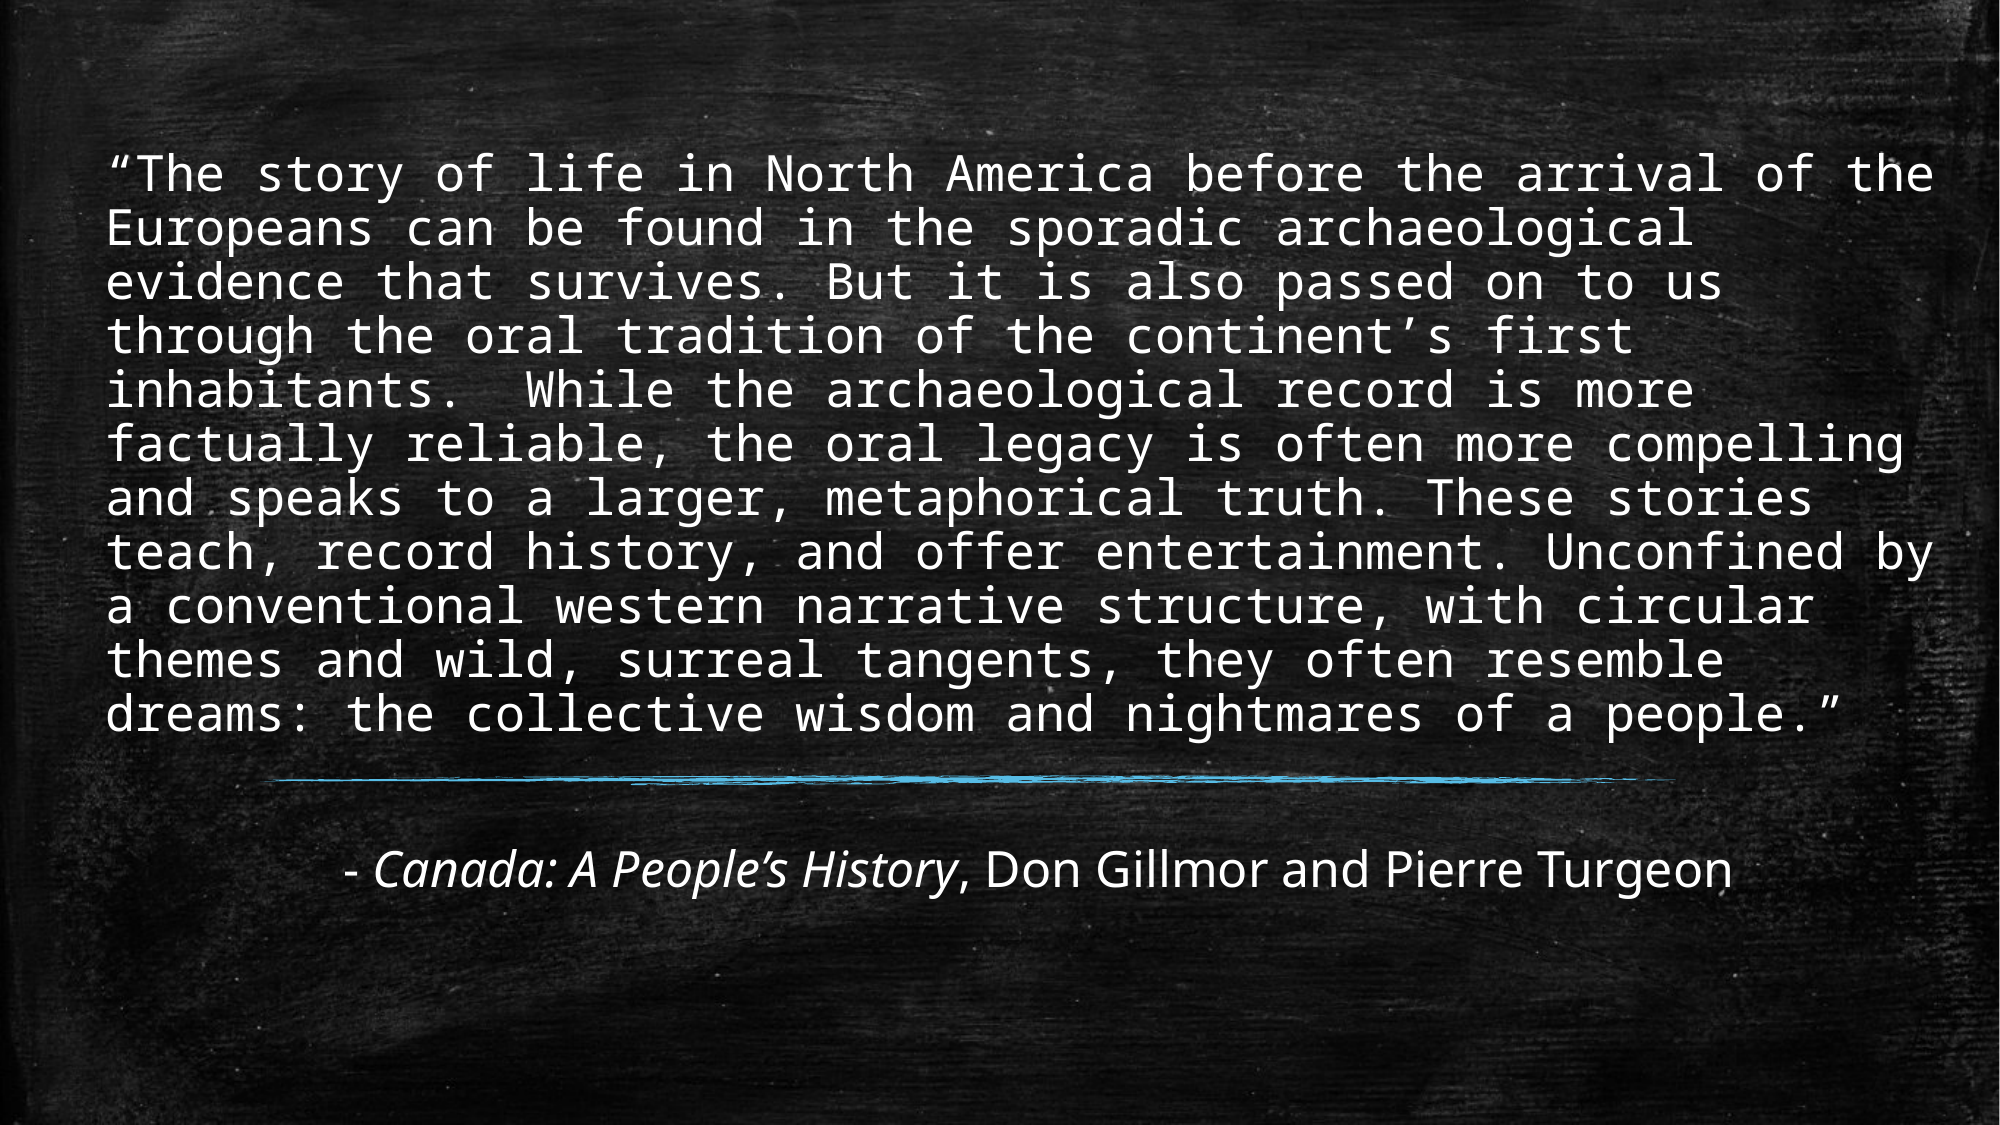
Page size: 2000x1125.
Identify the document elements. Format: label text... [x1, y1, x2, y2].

title “The story of life in North America before the arrival of the Europeans can be found in the sporadic archaeological evidence that survives. But it is also passed on to us through the oral tradition of the continent’s first inhabitants. While the archaeological record is more factually reliable, the oral legacy is often more compelling and speaks to a larger, metaphorical truth. These stories teach, record history, and offer entertainment. Unconfined by a conventional western narrative structure, with circular themes and wild, surreal tangents, they often resemble dreams: the collective wisdom and nightmares of a people.” [90, 78, 1969, 750]
list - Canada: A People’s History, Don Gillmor and Pierre Turgeon [249, 837, 1750, 1013]
